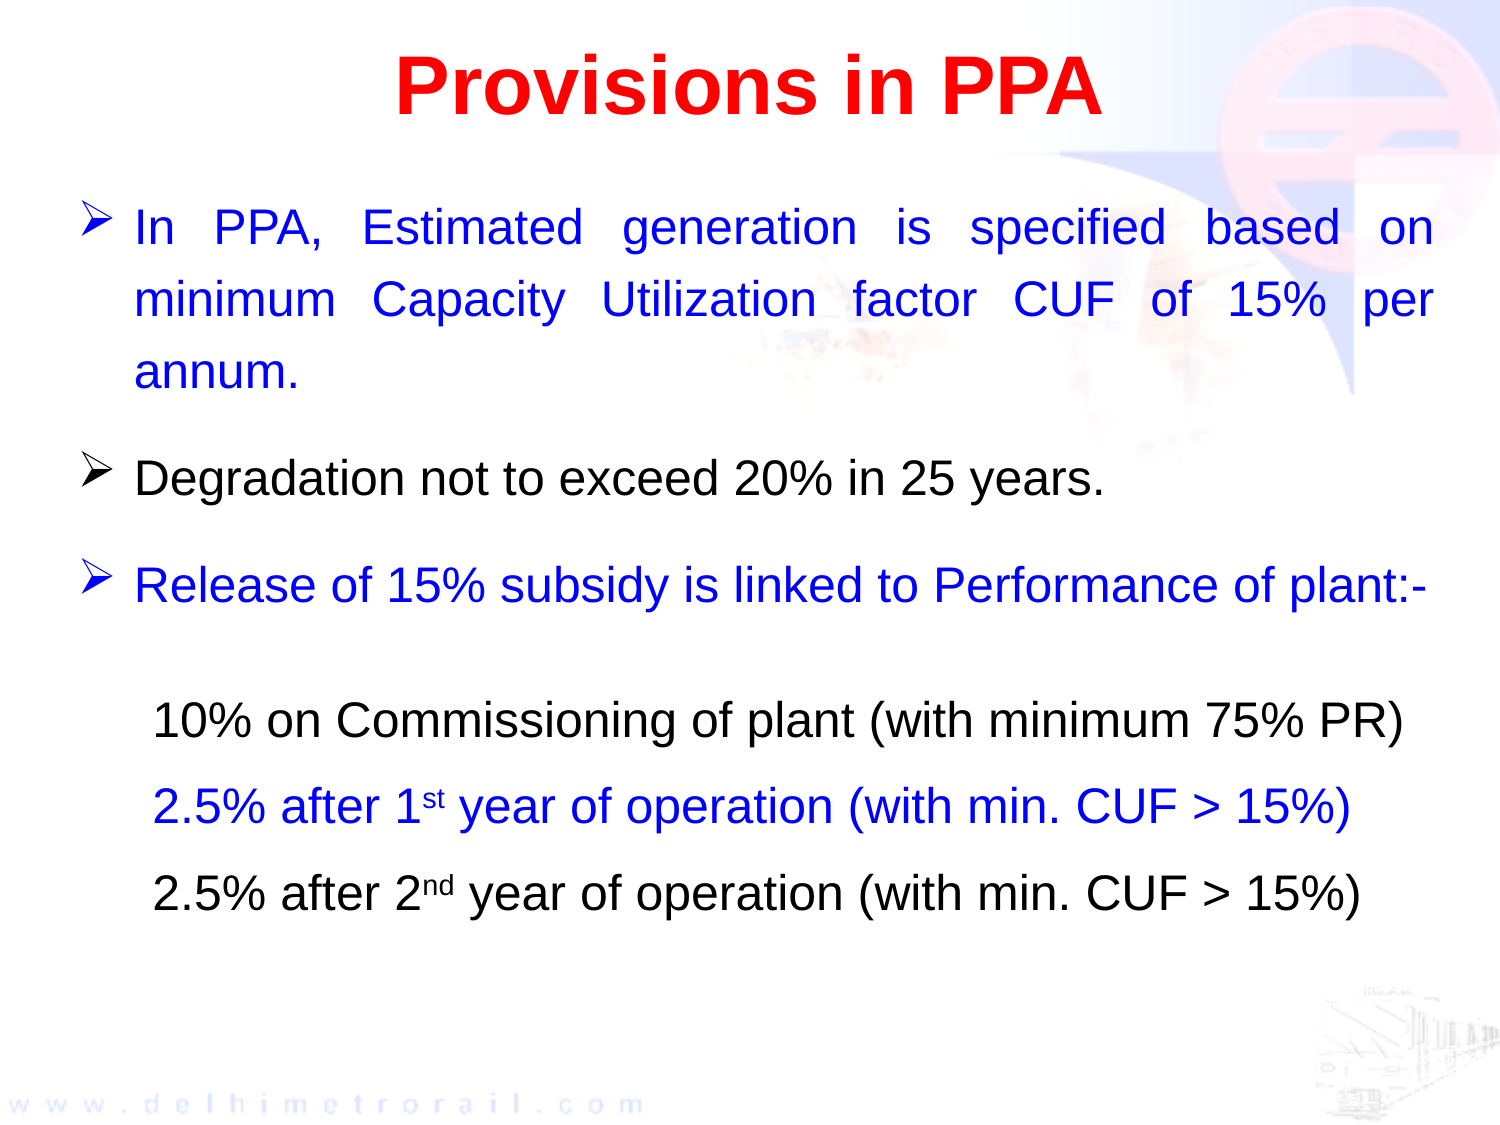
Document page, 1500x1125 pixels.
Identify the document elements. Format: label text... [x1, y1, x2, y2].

list In PPA, Estimated generation is specified based on minimum Capacity Utilization factor CUF of 15% per annum. Degradation not to exceed 20% in 25 years. Release of 15% subsidy is linked to Performance of plant:- 10% on Commissioning of plant (with minimum 75% PR) 2.5% after 1st year of operation (with min. CUF > 15%) 2.5% after 2nd year of operation (with min. CUF > 15%) [62, 174, 1450, 1088]
title Provisions in PPA [50, 24, 1450, 138]
